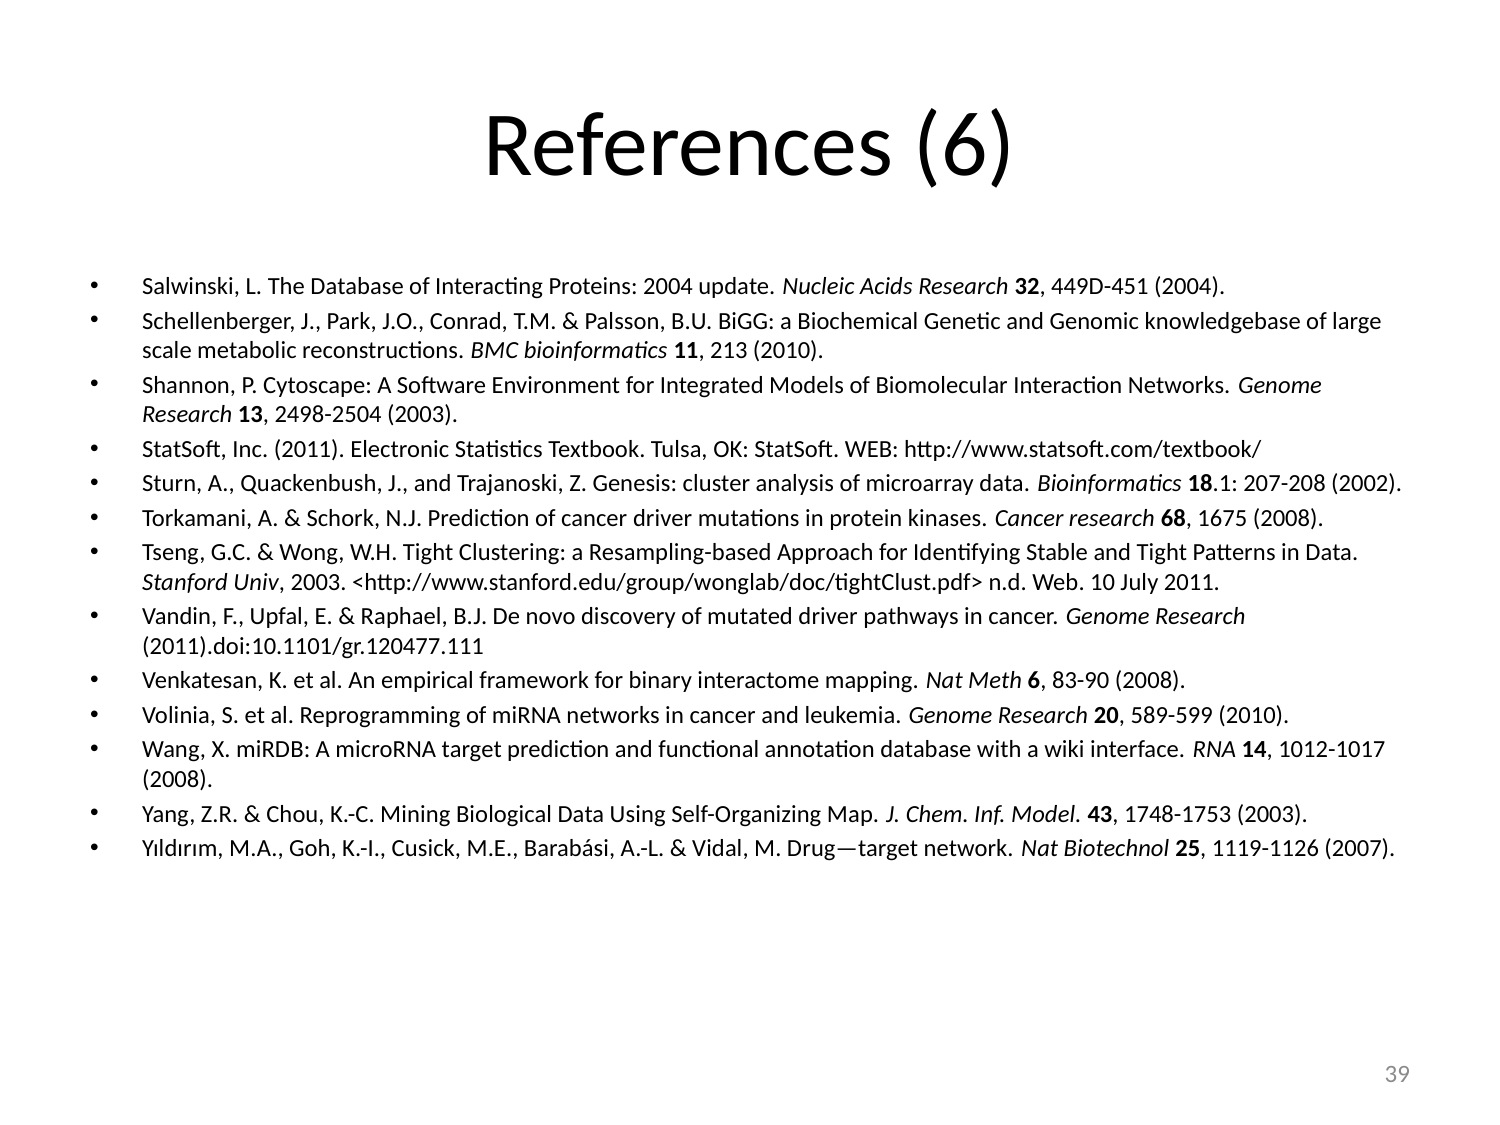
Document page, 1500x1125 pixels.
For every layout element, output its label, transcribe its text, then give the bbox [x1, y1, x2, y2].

slide_number 38 [1074, 1042, 1425, 1103]
list Salwinski, L. The Database of Interacting Proteins: 2004 update. Nucleic Acids Research 32, 449D-451 (2004). Schellenberger, J., Park, J.O., Conrad, T.M. & Palsson, B.U. BiGG: a Biochemical Genetic and Genomic knowledgebase of large scale metabolic reconstructions. BMC bioinformatics 11, 213 (2010). Shannon, P. Cytoscape: A Software Environment for Integrated Models of Biomolecular Interaction Networks. Genome Research 13, 2498-2504 (2003). StatSoft, Inc. (2011). Electronic Statistics Textbook. Tulsa, OK: StatSoft. WEB: http://www.statsoft.com/textbook/ Sturn, A., Quackenbush, J., and Trajanoski, Z. Genesis: cluster analysis of microarray data. Bioinformatics 18.1: 207-208 (2002). Torkamani, A. & Schork, N.J. Prediction of cancer driver mutations in protein kinases. Cancer research 68, 1675 (2008). Tseng, G.C. & Wong, W.H. Tight Clustering: a Resampling-based Approach for Identifying Stable and Tight Patterns in Data. Stanford Univ, 2003. <http://www.stanford.edu/group/wonglab/doc/tightClust.pdf> n.d. Web. 10 July 2011. Vandin, F., Upfal, E. & Raphael, B.J. De novo discovery of mutated driver pathways in cancer. Genome Research (2011).doi:10.1101/gr.120477.111 Venkatesan, K. et al. An empirical framework for binary interactome mapping. Nat Meth 6, 83-90 (2008). Volinia, S. et al. Reprogramming of miRNA networks in cancer and leukemia. Genome Research 20, 589-599 (2010). Wang, X. miRDB: A microRNA target prediction and functional annotation database with a wiki interface. RNA 14, 1012-1017 (2008). Yang, Z.R. & Chou, K.-C. Mining Biological Data Using Self-Organizing Map. J. Chem. Inf. Model. 43, 1748-1753 (2003). Yıldırım, M.A., Goh, K.-I., Cusick, M.E., Barabási, A.-L. & Vidal, M. Drug—target network. Nat Biotechnol 25, 1119-1126 (2007). [75, 262, 1425, 1005]
title References (6) [75, 45, 1425, 233]
